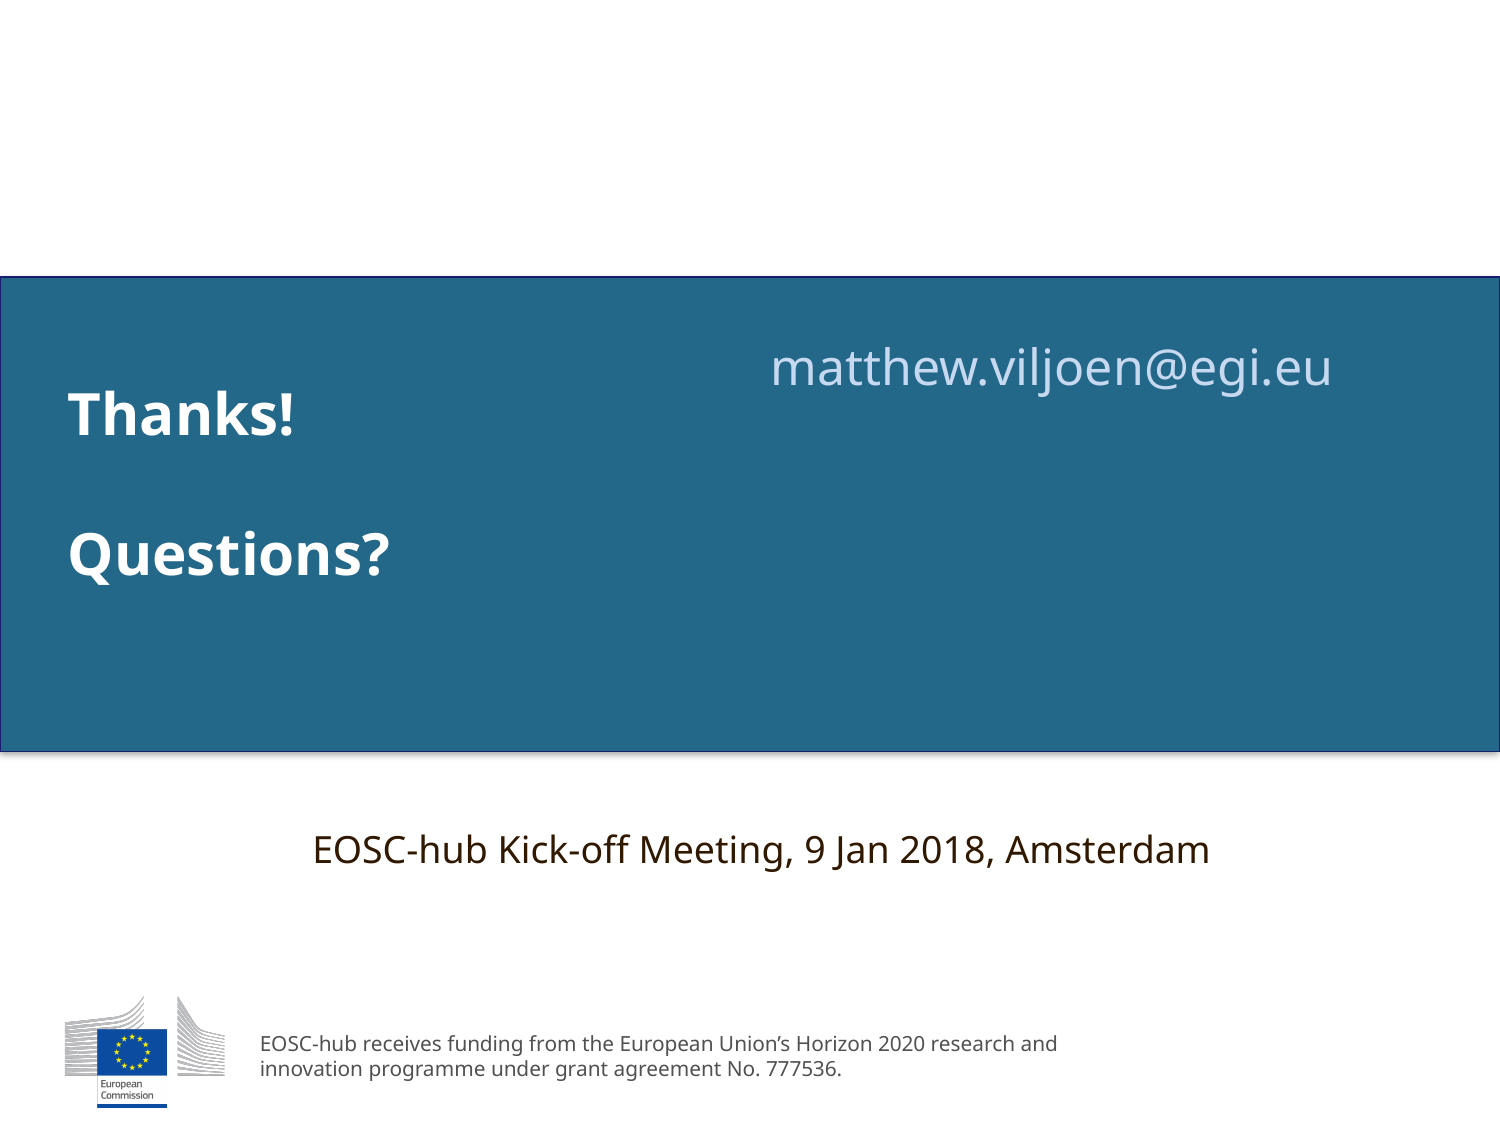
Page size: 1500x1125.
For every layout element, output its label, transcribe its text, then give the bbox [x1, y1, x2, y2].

text_box matthew.viljoen@egi.eu [524, 330, 1350, 410]
text_box Thanks! Questions? [53, 369, 854, 597]
subtitle EOSC-hub Kick-off Meeting, 9 Jan 2018, Amsterdam [76, 818, 1447, 917]
